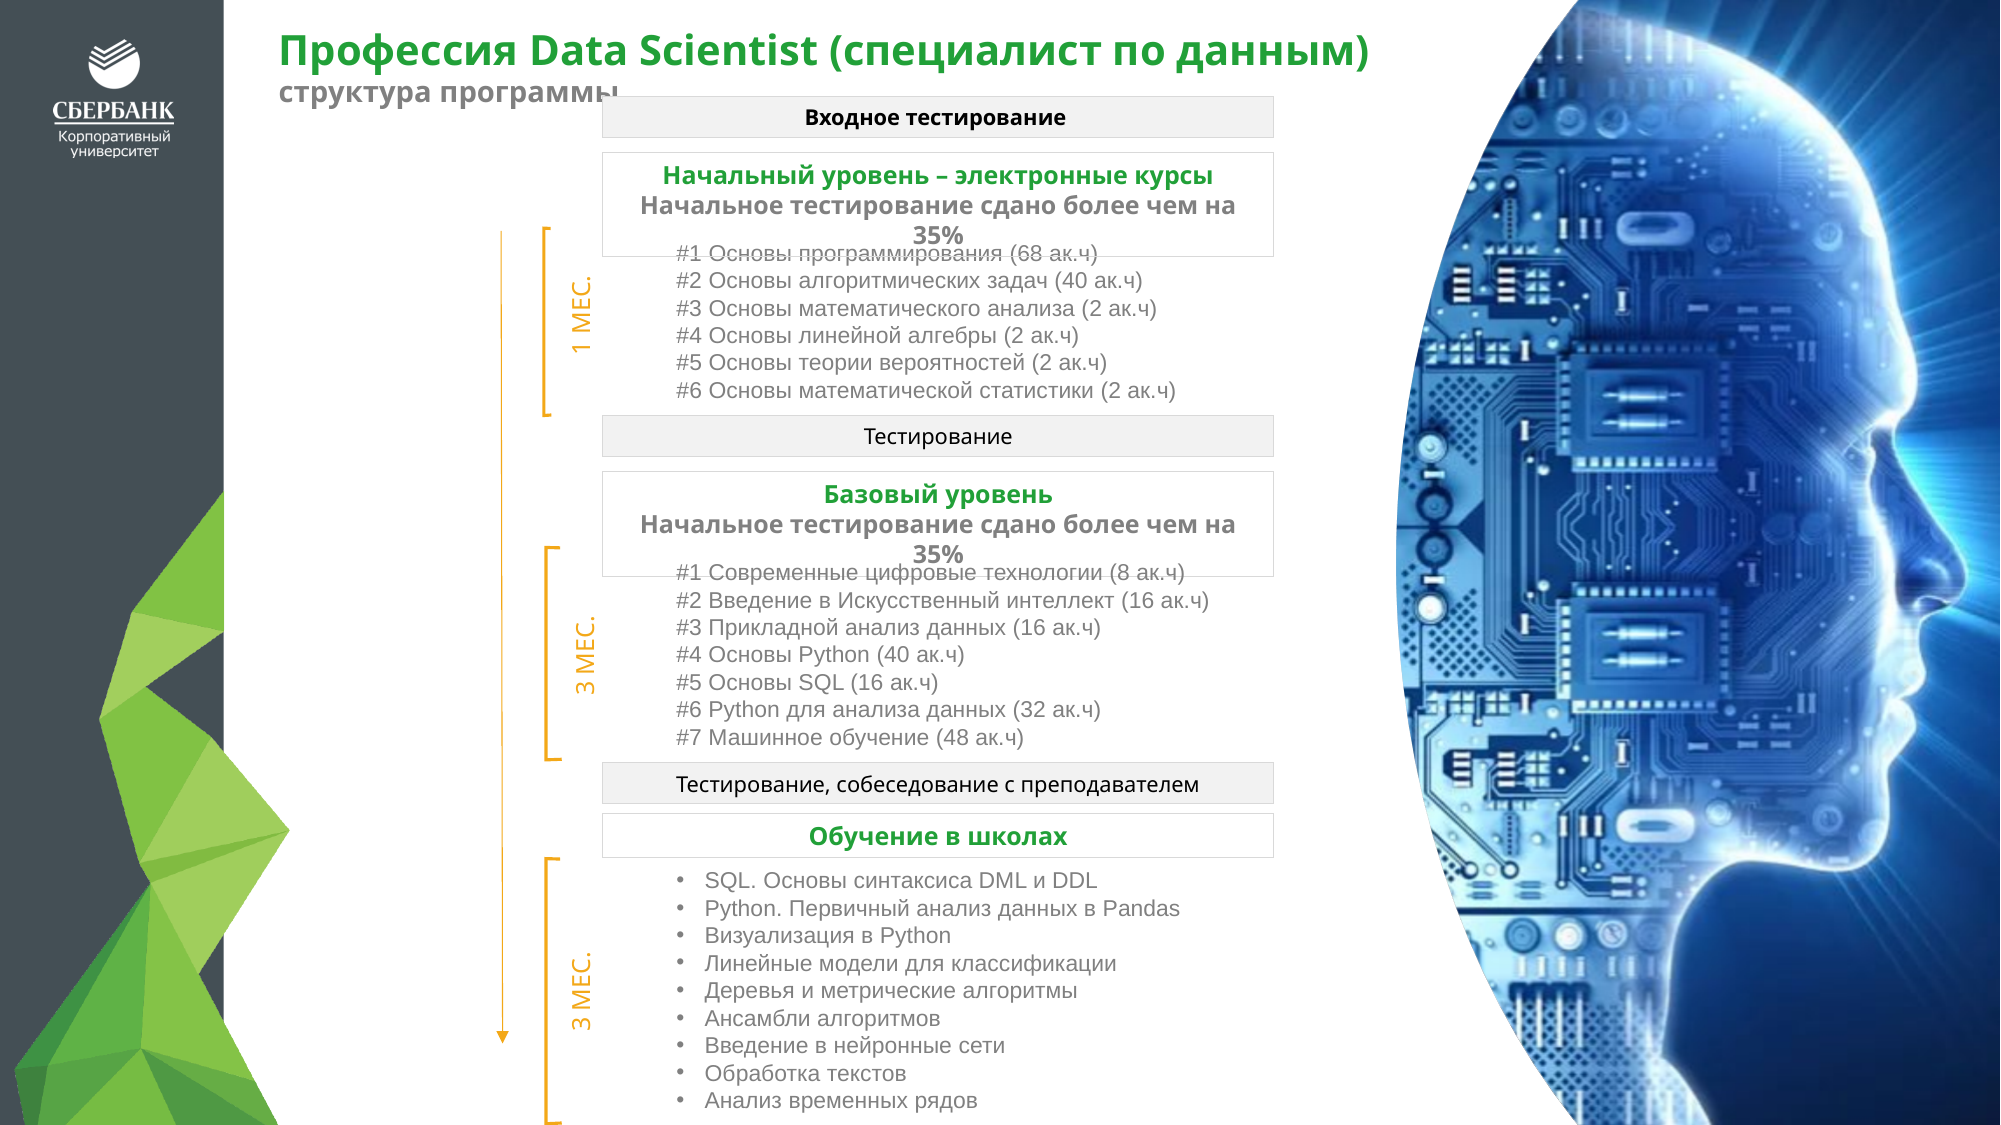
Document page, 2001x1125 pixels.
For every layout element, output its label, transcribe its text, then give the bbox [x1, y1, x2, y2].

text_box Профессия Data Scientist (специалист по данным) структура программы [263, 16, 1396, 117]
text_box Базовый уровень Начальное тестирование сдано более чем на 35% [602, 471, 1274, 550]
text_box 3 МЕС. [561, 589, 602, 722]
text_box Тестирование, собеседование с преподавателем [602, 762, 1274, 804]
text_box [544, 546, 562, 761]
text_box Входное тестирование [602, 96, 1274, 138]
text_box [544, 857, 562, 1125]
text_box 1 МЕС. [557, 244, 602, 386]
picture [53, 39, 174, 158]
picture [1396, 0, 2000, 1125]
text_box Тестирование [602, 415, 1274, 457]
text_box SQL. Основы синтаксиса DML и DDL Python. Первичный анализ данных в Pandas Визуализация в Python Линейные модели для классификации Деревья и метрические алгоритмы Ансамбли алгоритмов Введение в нейронные сети Обработка текстов Анализ временных рядов [602, 858, 1274, 1121]
picture [0, 463, 299, 1125]
text_box #1 Основы программирования (68 ак.ч) #2 Основы алгоритмических задач (40 ак.ч) #3 Основы математического анализа (2 ак.ч) #4 Основы линейной алгебры (2 ак.ч) #5 Основы теории вероятностей (2 ак.ч) #6 Основы математической статистики (2 ак.ч) [602, 257, 1274, 411]
text_box Начальный уровень – электронные курсы Начальное тестирование сдано более чем на 35% [602, 152, 1274, 257]
text_box #1 Современные цифровые технологии (8 ак.ч) #2 Введение в Искусственный интеллект (16 ак.ч) #3 Прикладной анализ данных (16 ак.ч) #4 Основы Python (40 ак.ч) #5 Основы SQL (16 ак.ч) #6 Python для анализа данных (32 ак.ч) #7 Машинное обучение (48 ак.ч) [602, 550, 1274, 758]
text_box [0, 0, 225, 463]
text_box [542, 227, 552, 417]
text_box Обучение в школах [602, 813, 1274, 858]
text_box 3 МЕС. [557, 925, 602, 1058]
